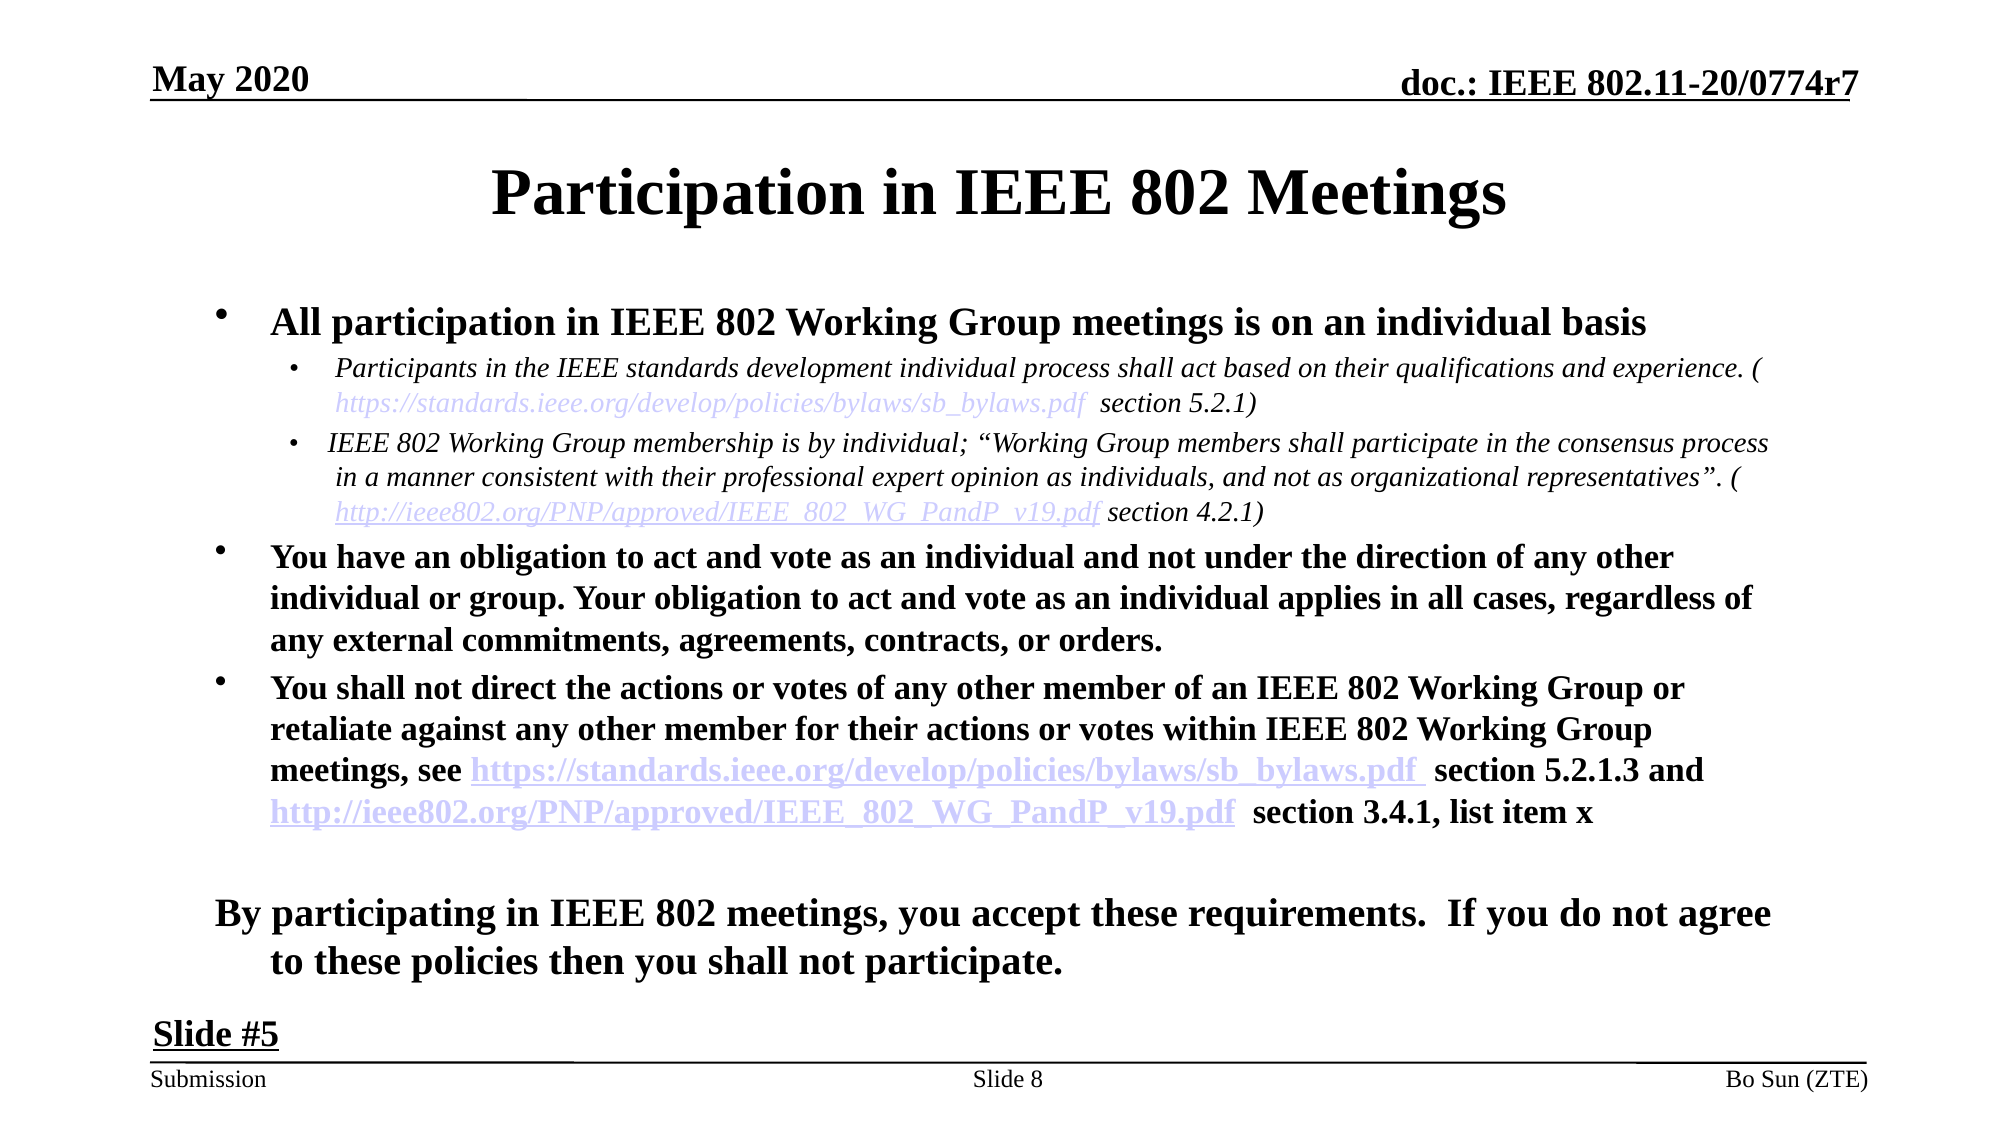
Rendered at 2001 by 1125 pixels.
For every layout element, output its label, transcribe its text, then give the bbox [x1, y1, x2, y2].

text_box Participation in IEEE 802 Meetings [362, 100, 1638, 276]
footer Bo Sun (ZTE) [1171, 1061, 1869, 1093]
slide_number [152, 54, 563, 100]
slide_number Slide [949, 1061, 1067, 1123]
text_box All participation in IEEE 802 Working Group meetings is on an individual basis • Participants in the IEEE standards development individual process shall act based on their qualifications and experience. (https://standards.ieee.org/develop/policies/bylaws/sb_bylaws.pdf section 5.2.1) • IEEE 802 Working Group membership is by individual; “Working Group members shall participate in the consensus process in a manner consistent with their professional expert opinion as individuals, and not as organizational representatives”. (http://ieee802.org/PNP/approved/IEEE_802_WG_PandP_v19.pdf section 4.2.1) You have an obligation to act and vote as an individual and not under the direction of any other individual or group. Your obligation to act and vote as an individual applies in all cases, regardless of any external commitments, agreements, contracts, or orders. You shall not direct the actions or votes of any other member of an IEEE 802 Working Group or retaliate against any other member for their actions or votes within IEEE 802 Working Group meetings, see https://standards.ieee.org/develop/policies/bylaws/sb_bylaws.pdf section 5.2.1.3 and http://ieee802.org/PNP/approved/IEEE_802_WG_PandP_v19.pdf section 3.4.1, list item x By participating in IEEE 802 meetings, you accept these requirements. If you do not agree to these policies then you shall not participate. [200, 287, 1813, 1002]
text_box Slide #5 [138, 1001, 295, 1062]
